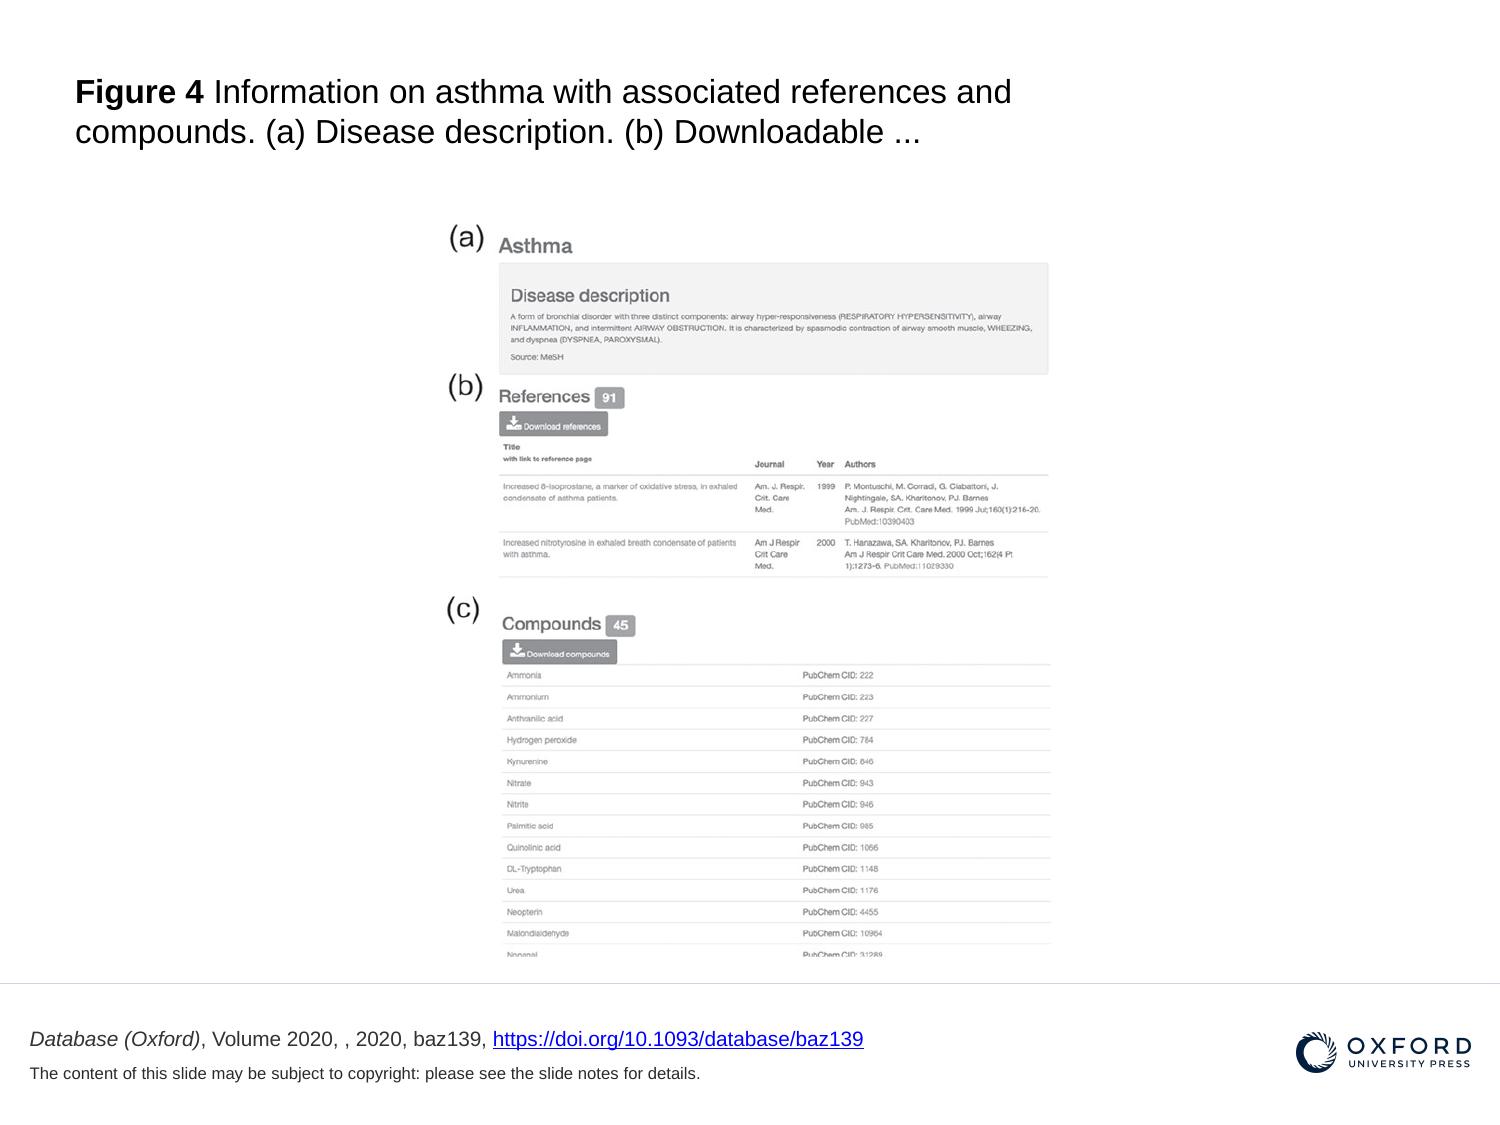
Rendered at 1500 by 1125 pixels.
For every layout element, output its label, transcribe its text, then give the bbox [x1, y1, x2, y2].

picture [447, 224, 1051, 957]
picture [1296, 1032, 1471, 1073]
title Figure 4 Information on asthma with associated references and compounds. (a) Disease description. (b) Downloadable ... [75, 69, 1078, 171]
footer Database (Oxford), Volume 2020, , 2020, baz139, https://doi.org/10.1093/database/baz139 The content of this slide may be subject to copyright: please see the slide notes for details. [0, 983, 1260, 1125]
